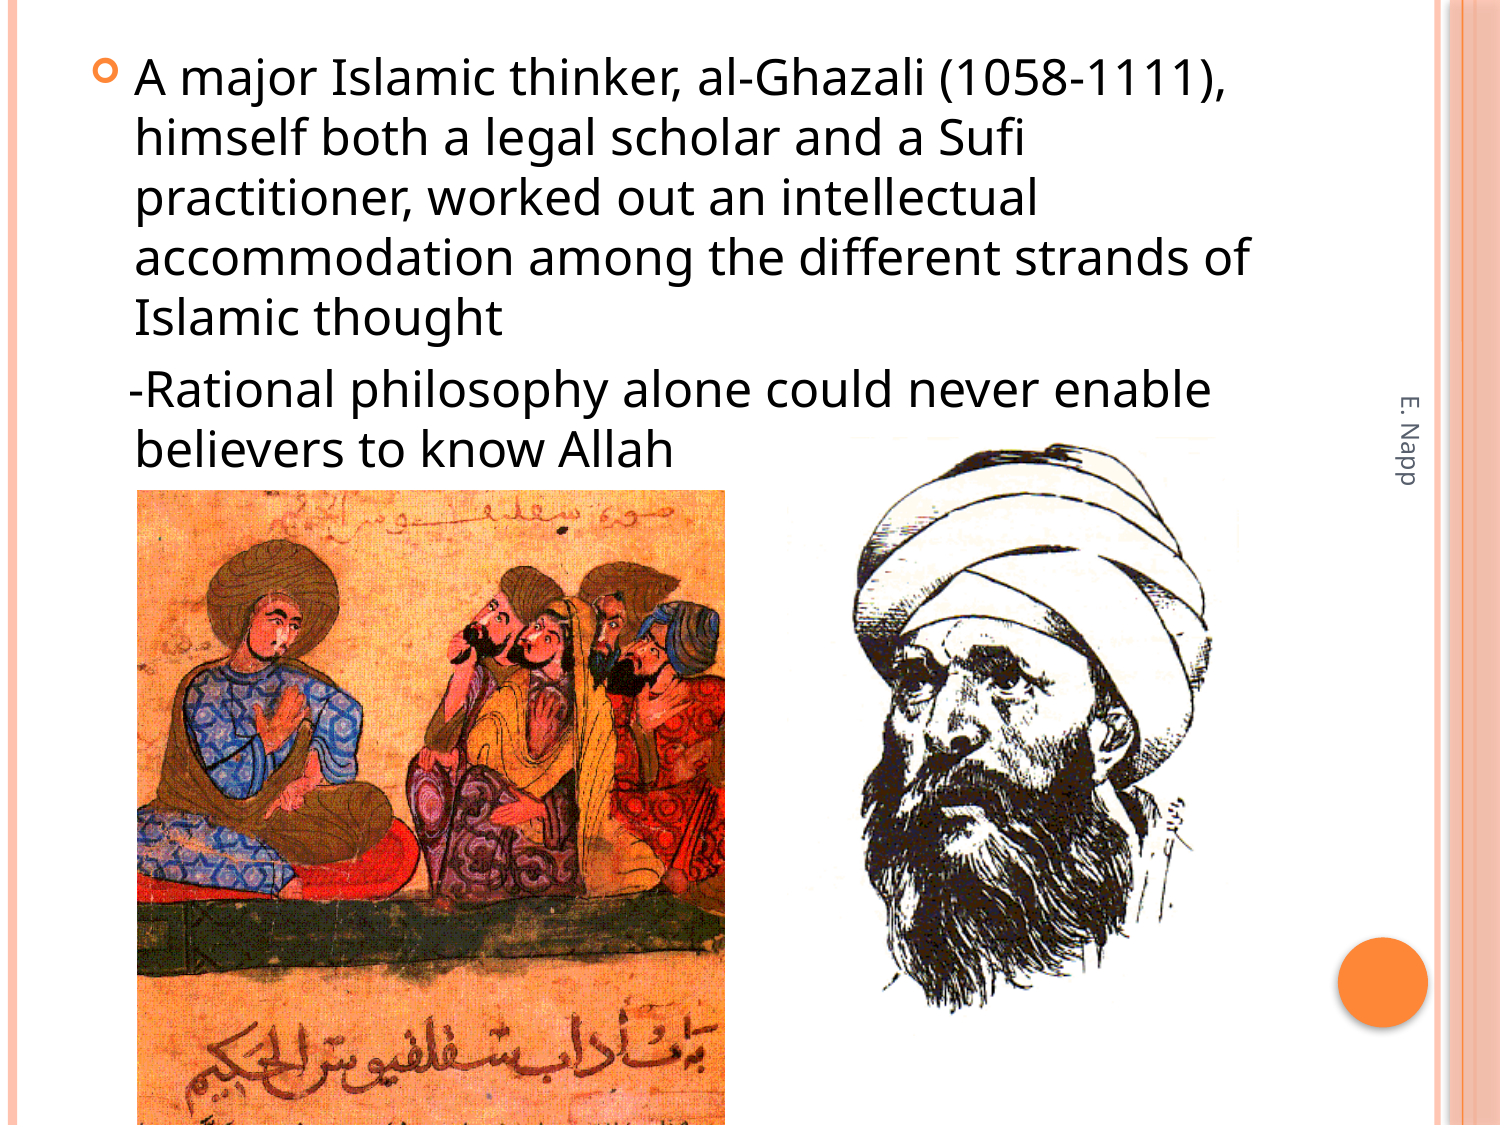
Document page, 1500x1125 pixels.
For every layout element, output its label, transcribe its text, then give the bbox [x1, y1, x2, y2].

list A major Islamic thinker, al-Ghazali (1058-1111), himself both a legal scholar and a Sufi practitioner, worked out an intellectual accommodation among the different strands of Islamic thought -Rational philosophy alone could never enable believers to know Allah [75, 37, 1300, 1062]
picture [136, 489, 726, 1125]
footer E. Napp [1379, 380, 1440, 906]
picture [786, 436, 1240, 1037]
